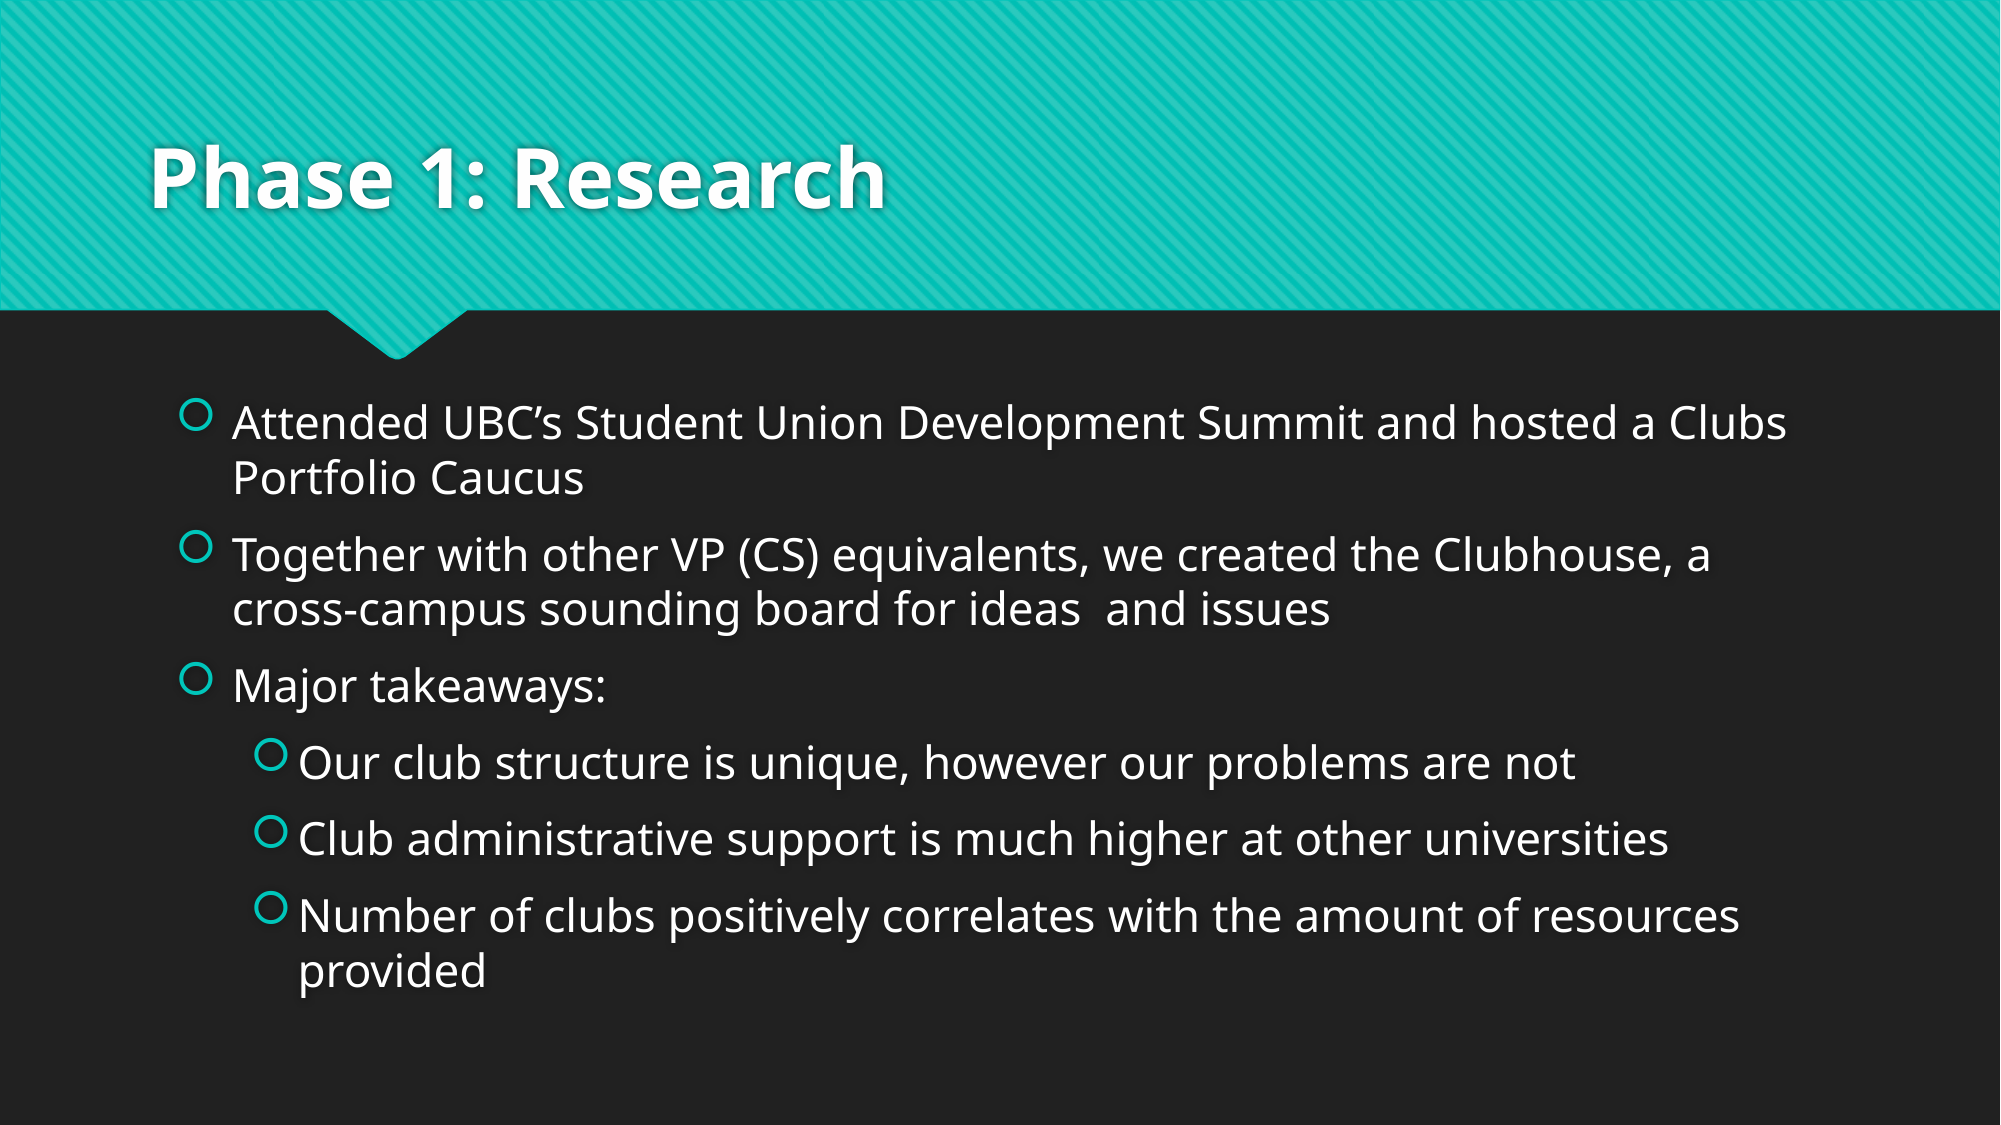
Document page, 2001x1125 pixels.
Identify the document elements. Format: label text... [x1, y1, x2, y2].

list Attended UBC’s Student Union Development Summit and hosted a Clubs Portfolio Caucus Together with other VP (CS) equivalents, we created the Clubhouse, a cross-campus sounding board for ideas and issues Major takeaways: Our club structure is unique, however our problems are not Club administrative support is much higher at other universities Number of clubs positively correlates with the amount of resources provided [160, 387, 1840, 1125]
title Phase 1: Research [132, 73, 1868, 233]
